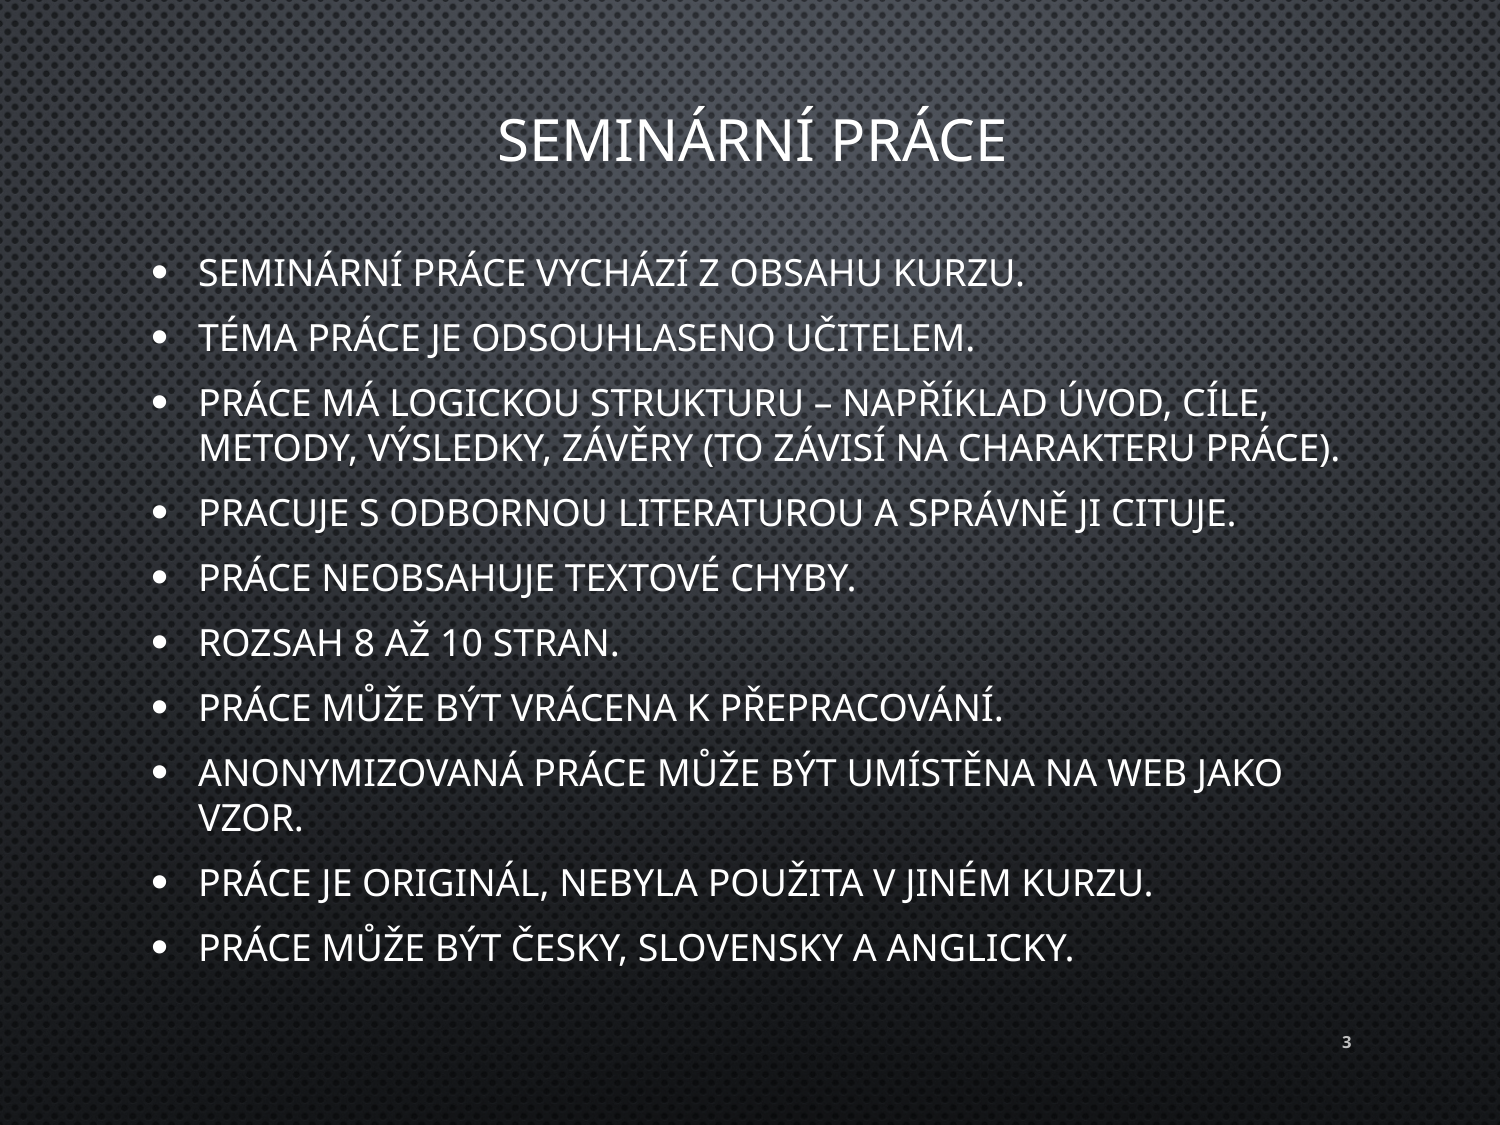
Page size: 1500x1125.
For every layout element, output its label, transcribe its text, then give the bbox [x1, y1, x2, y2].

list Seminární práce vychází z obsahu kurzu. Téma práce je odsouhlaseno učitelem. Práce má logickou strukturu – například úvod, cíle, metody, výsledky, závěry (to závisí na charakteru práce). Pracuje s odbornou literaturou a správně ji cituje. Práce neobsahuje textové chyby. Rozsah 8 až 10 stran. Práce může být vrácena k přepracování. Anonymizovaná práce může být umístěna na web jako vzor. Práce je originál, nebyla použita v jiném kurzu. Práce může být česky, slovensky a anglicky. [136, 231, 1369, 988]
title Seminární práce [136, 30, 1369, 231]
slide_number 3 [1298, 1013, 1367, 1074]
